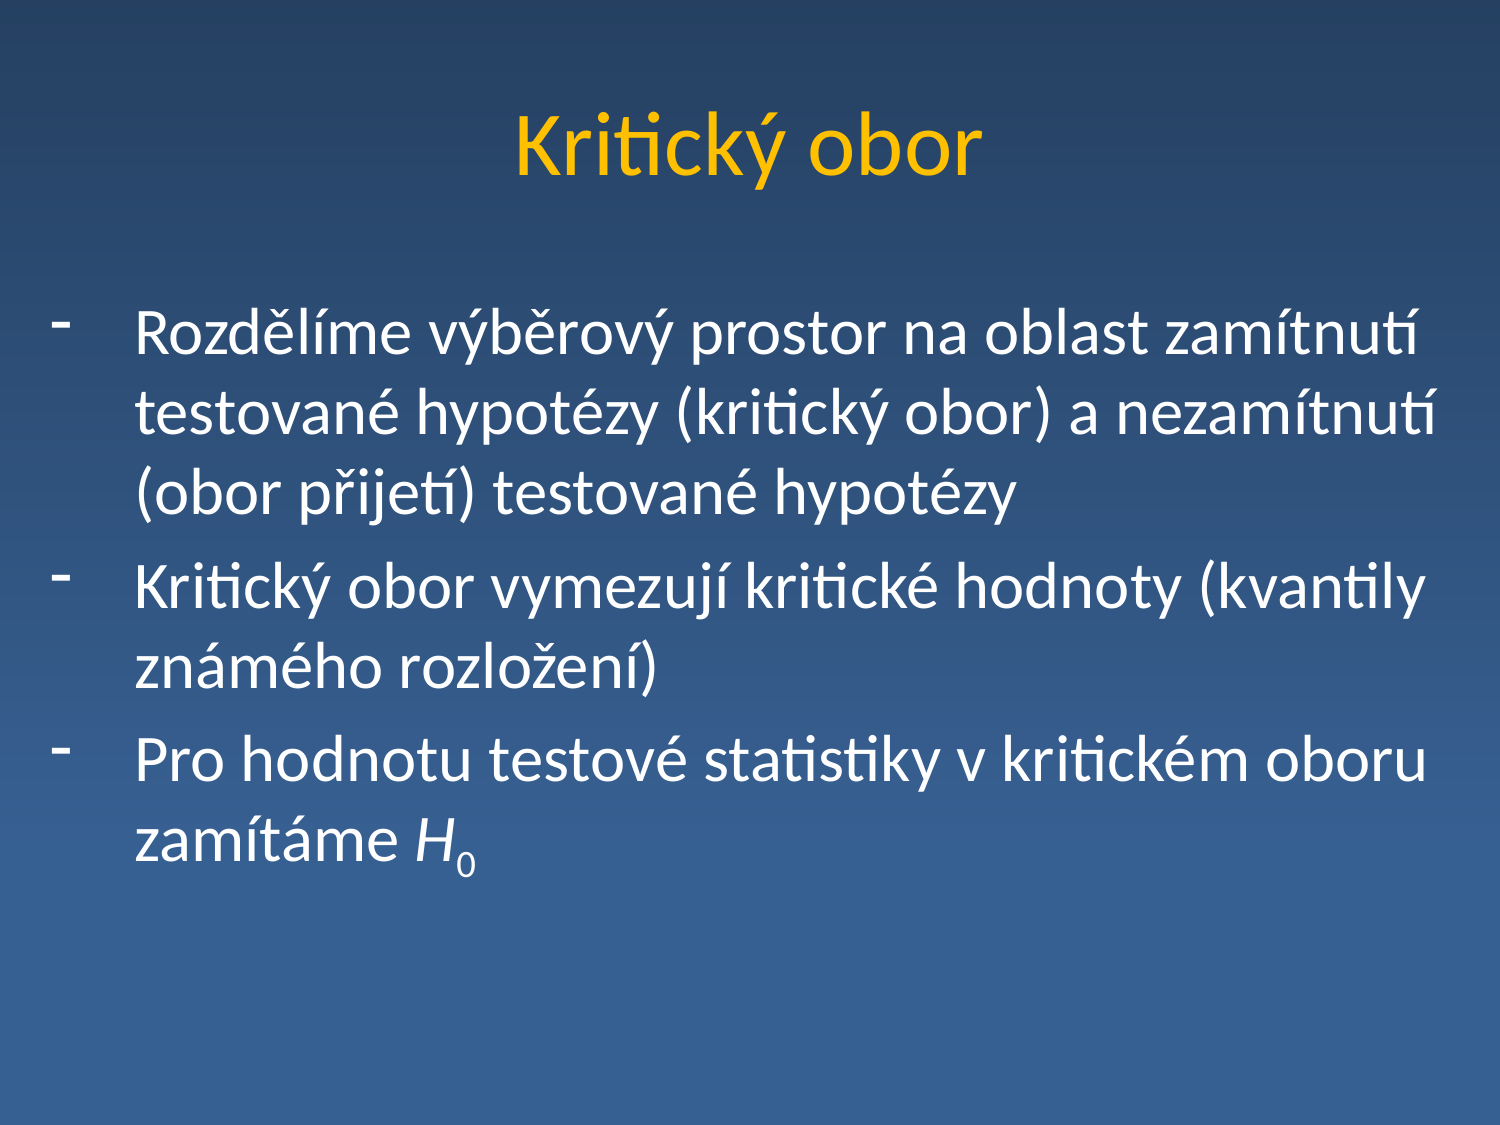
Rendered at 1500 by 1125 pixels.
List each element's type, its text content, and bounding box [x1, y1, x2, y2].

title Kritický obor [75, 45, 1425, 187]
text_box Rozdělíme výběrový prostor na oblast zamítnutí testované hypotézy (kritický obor) a nezamítnutí (obor přijetí) testované hypotézy Kritický obor vymezují kritické hodnoty (kvantily známého rozložení) Pro hodnotu testové statistiky v kritickém oboru zamítáme H0 [35, 187, 1461, 1008]
